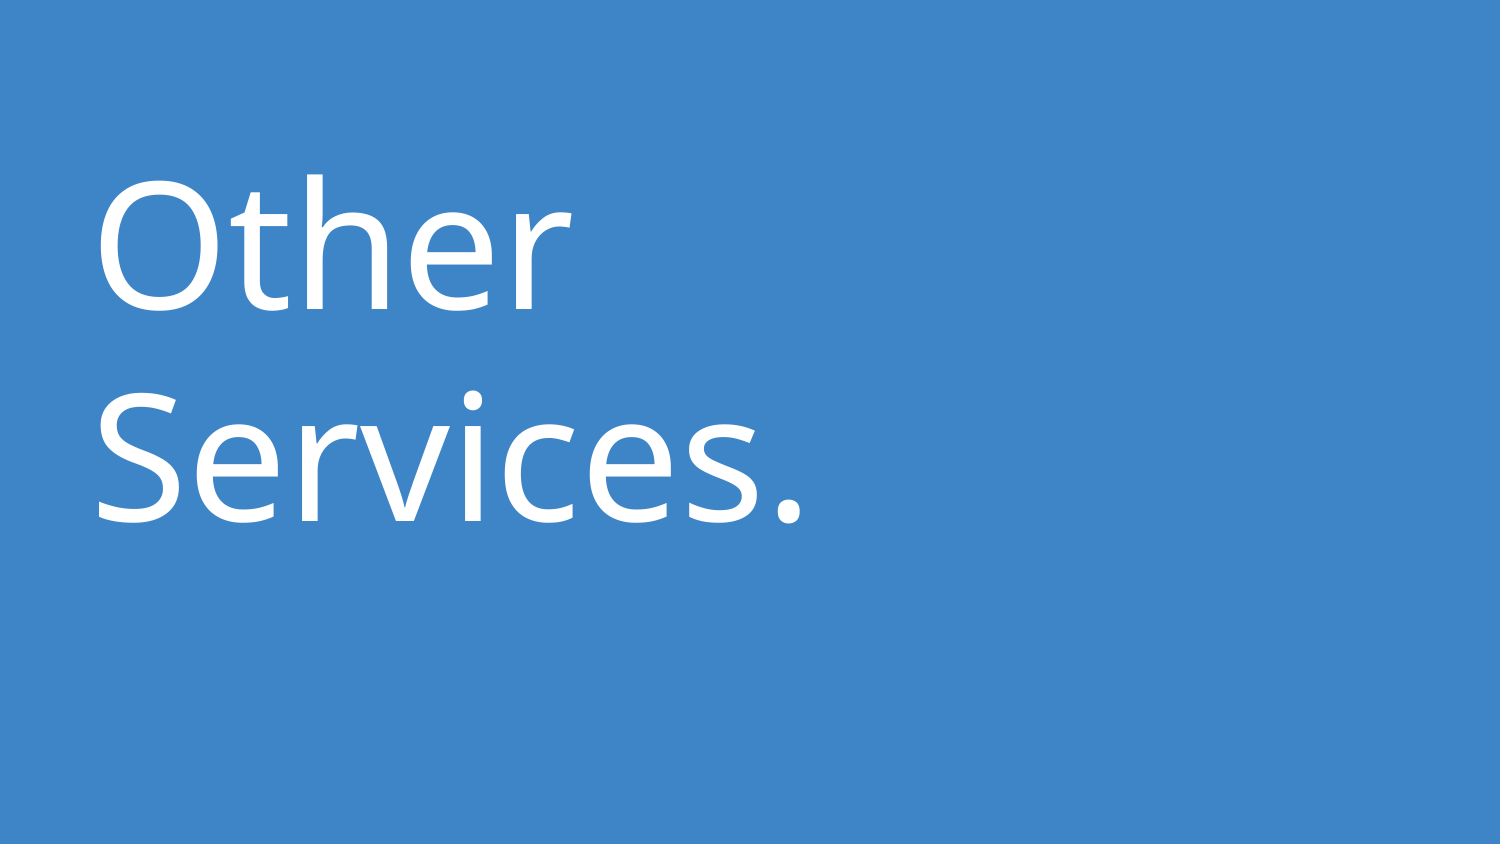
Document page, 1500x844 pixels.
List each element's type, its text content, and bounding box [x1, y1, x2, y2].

text_box Other Services. [74, 124, 1425, 355]
